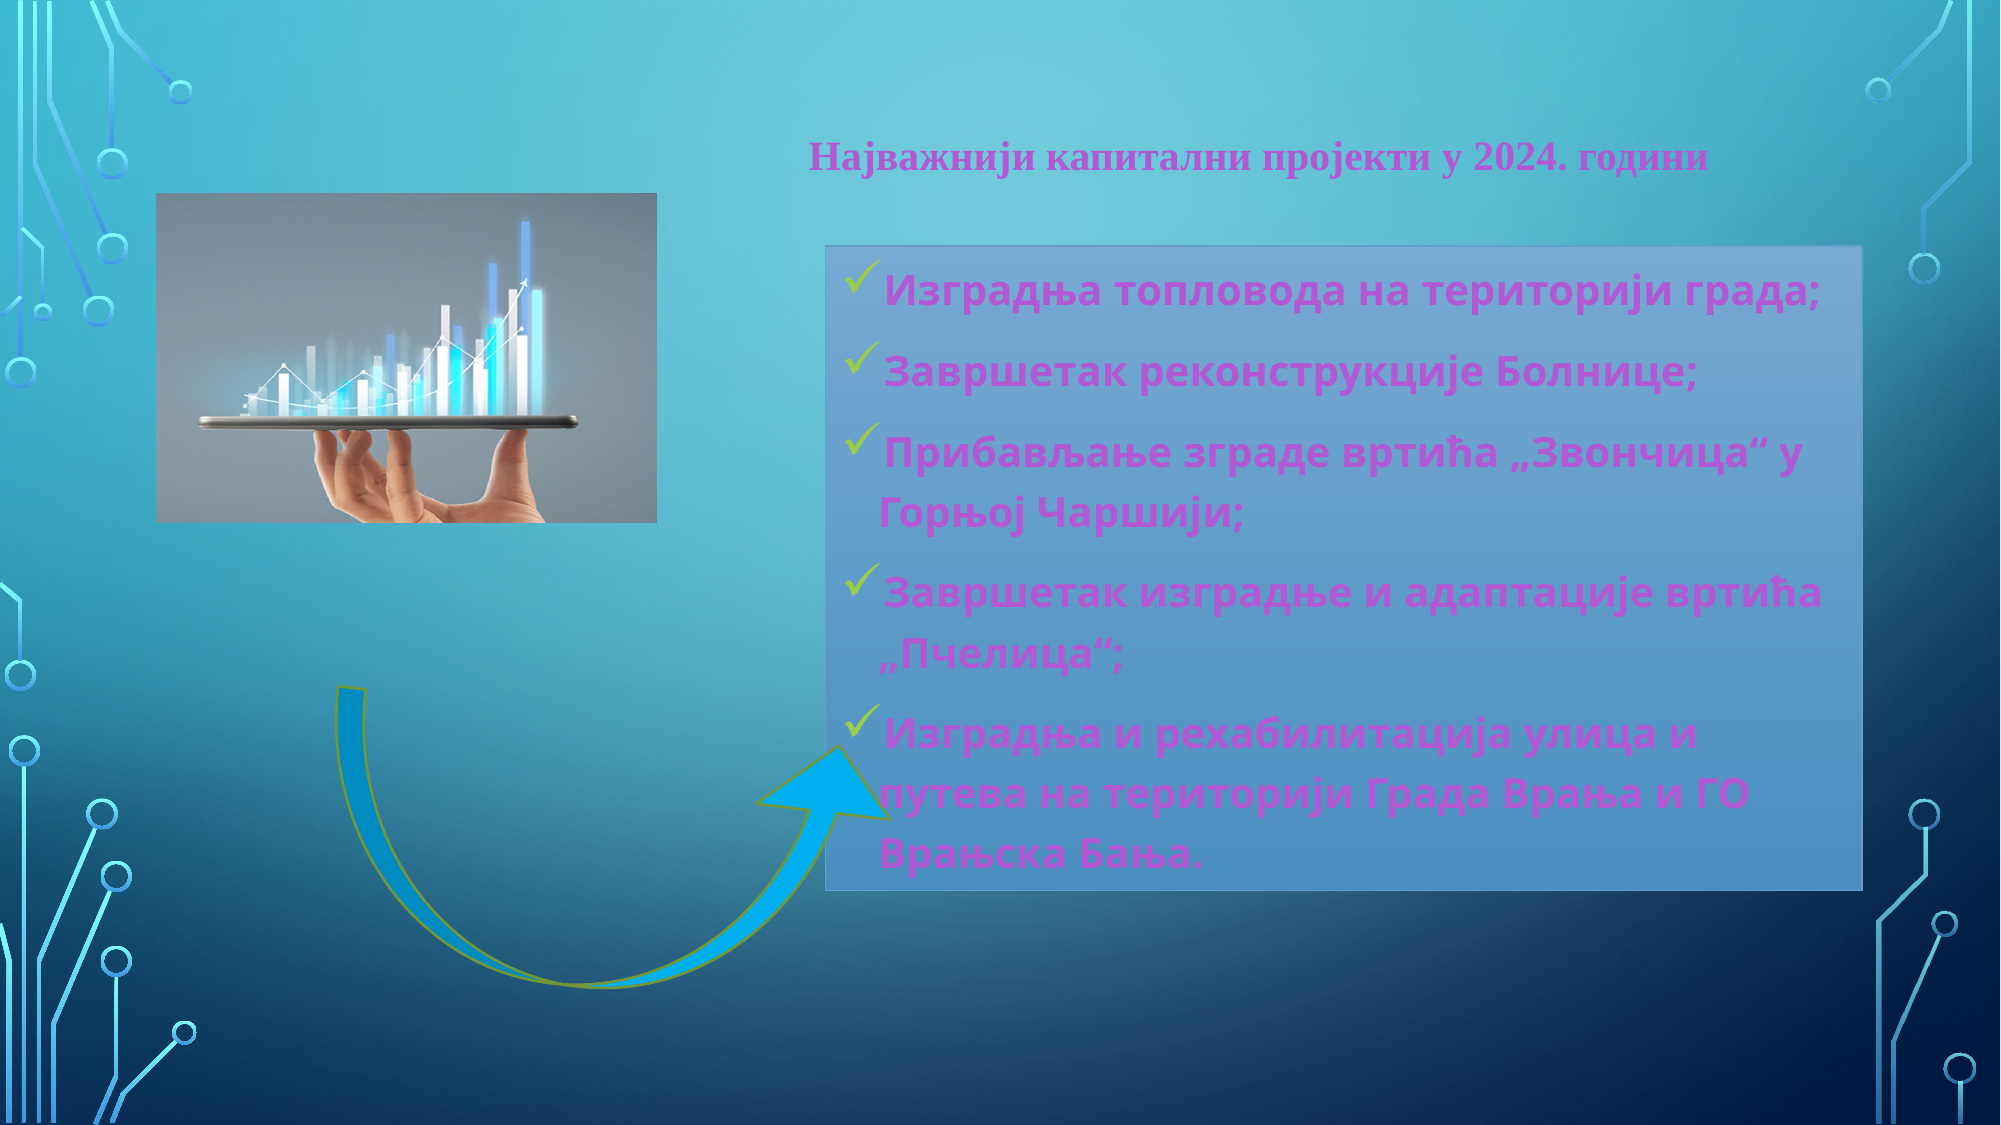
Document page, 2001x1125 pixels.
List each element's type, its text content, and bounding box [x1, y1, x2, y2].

text_box [334, 684, 892, 990]
picture [156, 192, 657, 524]
list Изградња топловода на територији града; Завршетак реконструкције Болнице; Прибављање зграде вртића „Звончица“ у Горњој Чаршији; Завршетак изградње и адаптације вртића „Пчелица“; Изградња и рехабилитација улица и путева на територији Града Врања и ГО Врањска Бања. [825, 245, 1863, 891]
title Најважнији капитални пројекти у 2024. години [717, 91, 1725, 223]
